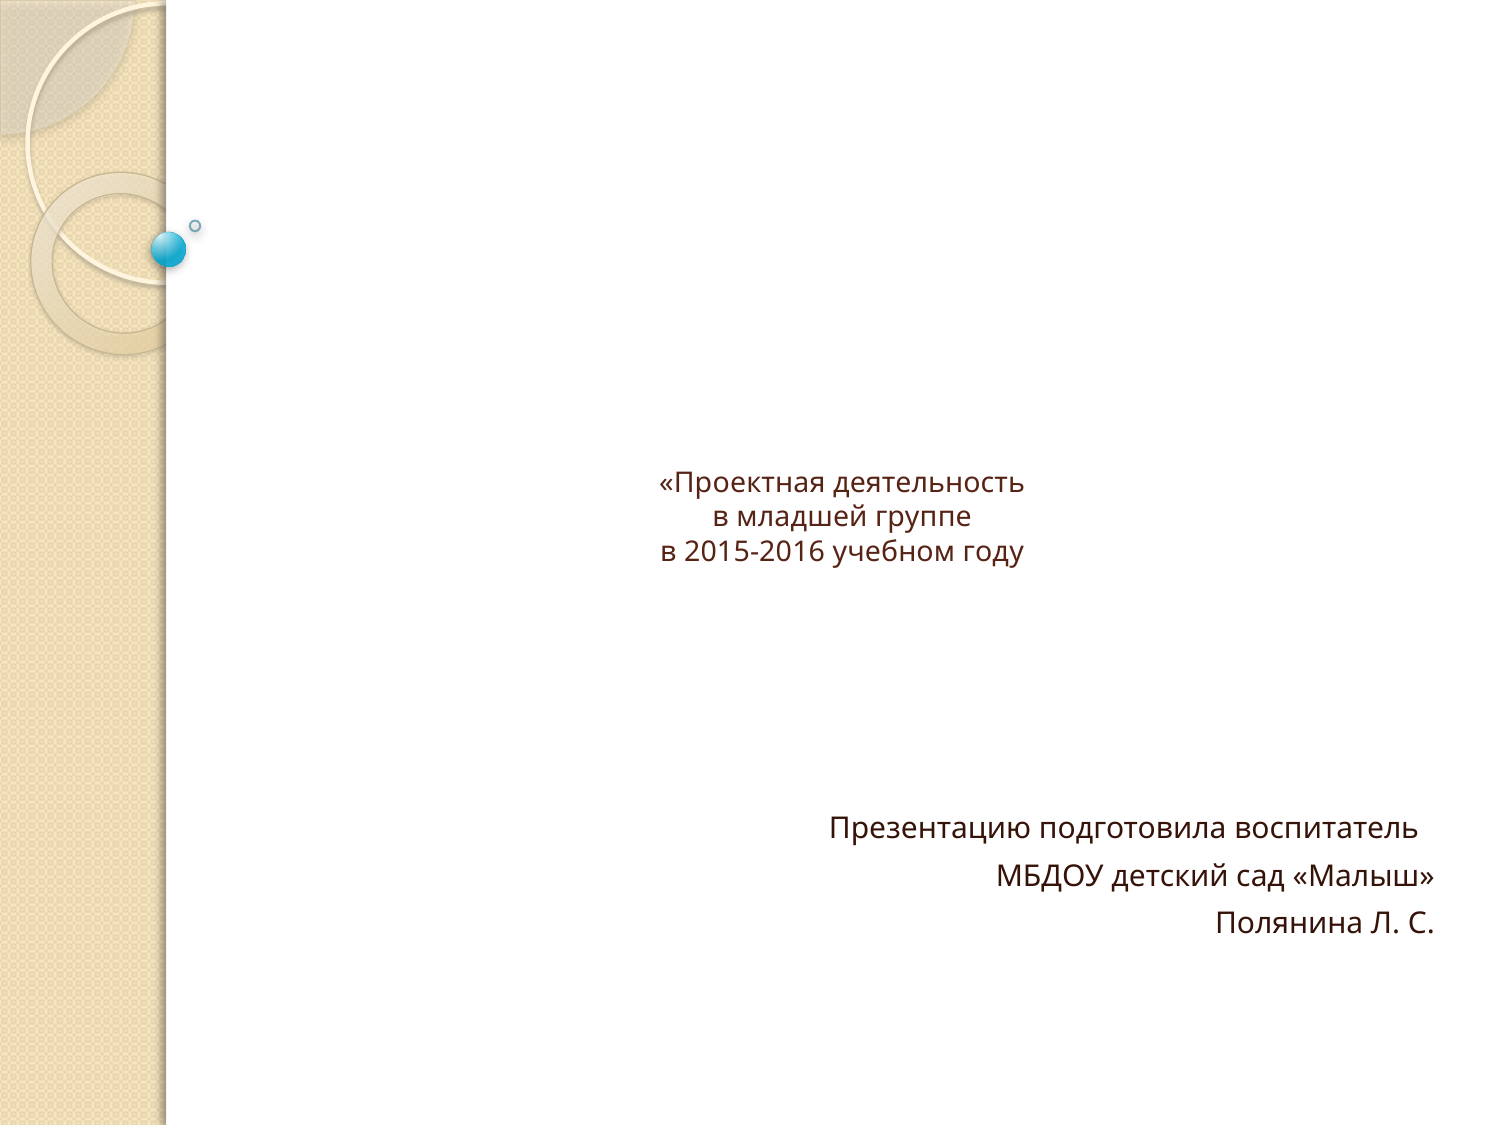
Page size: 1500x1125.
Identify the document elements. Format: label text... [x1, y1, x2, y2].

title «Проектная деятельность в младшей группе в 2015-2016 учебном году [234, 246, 1450, 575]
subtitle Презентацию подготовила воспитатель МБДОУ детский сад «Малыш» Полянина Л. С. [234, 667, 1451, 950]
